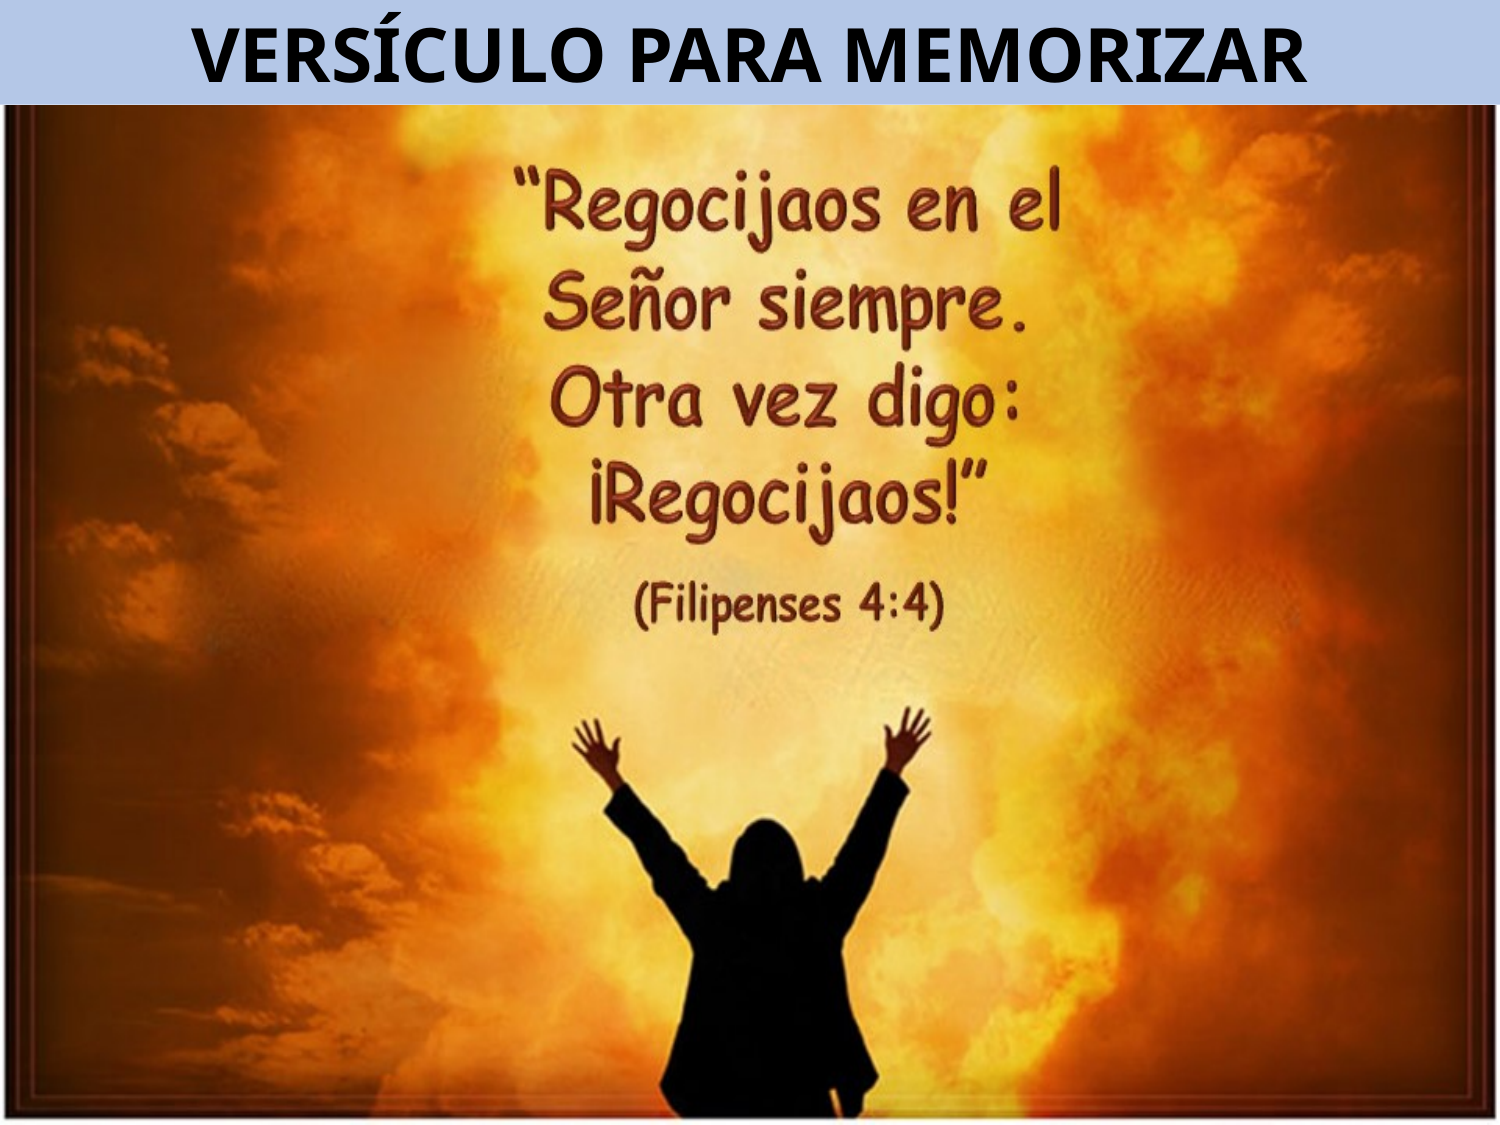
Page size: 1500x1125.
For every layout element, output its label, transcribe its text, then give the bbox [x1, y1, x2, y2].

picture [0, 105, 1500, 1125]
text_box VERSÍCULO PARA MEMORIZAR [0, 0, 1500, 105]
